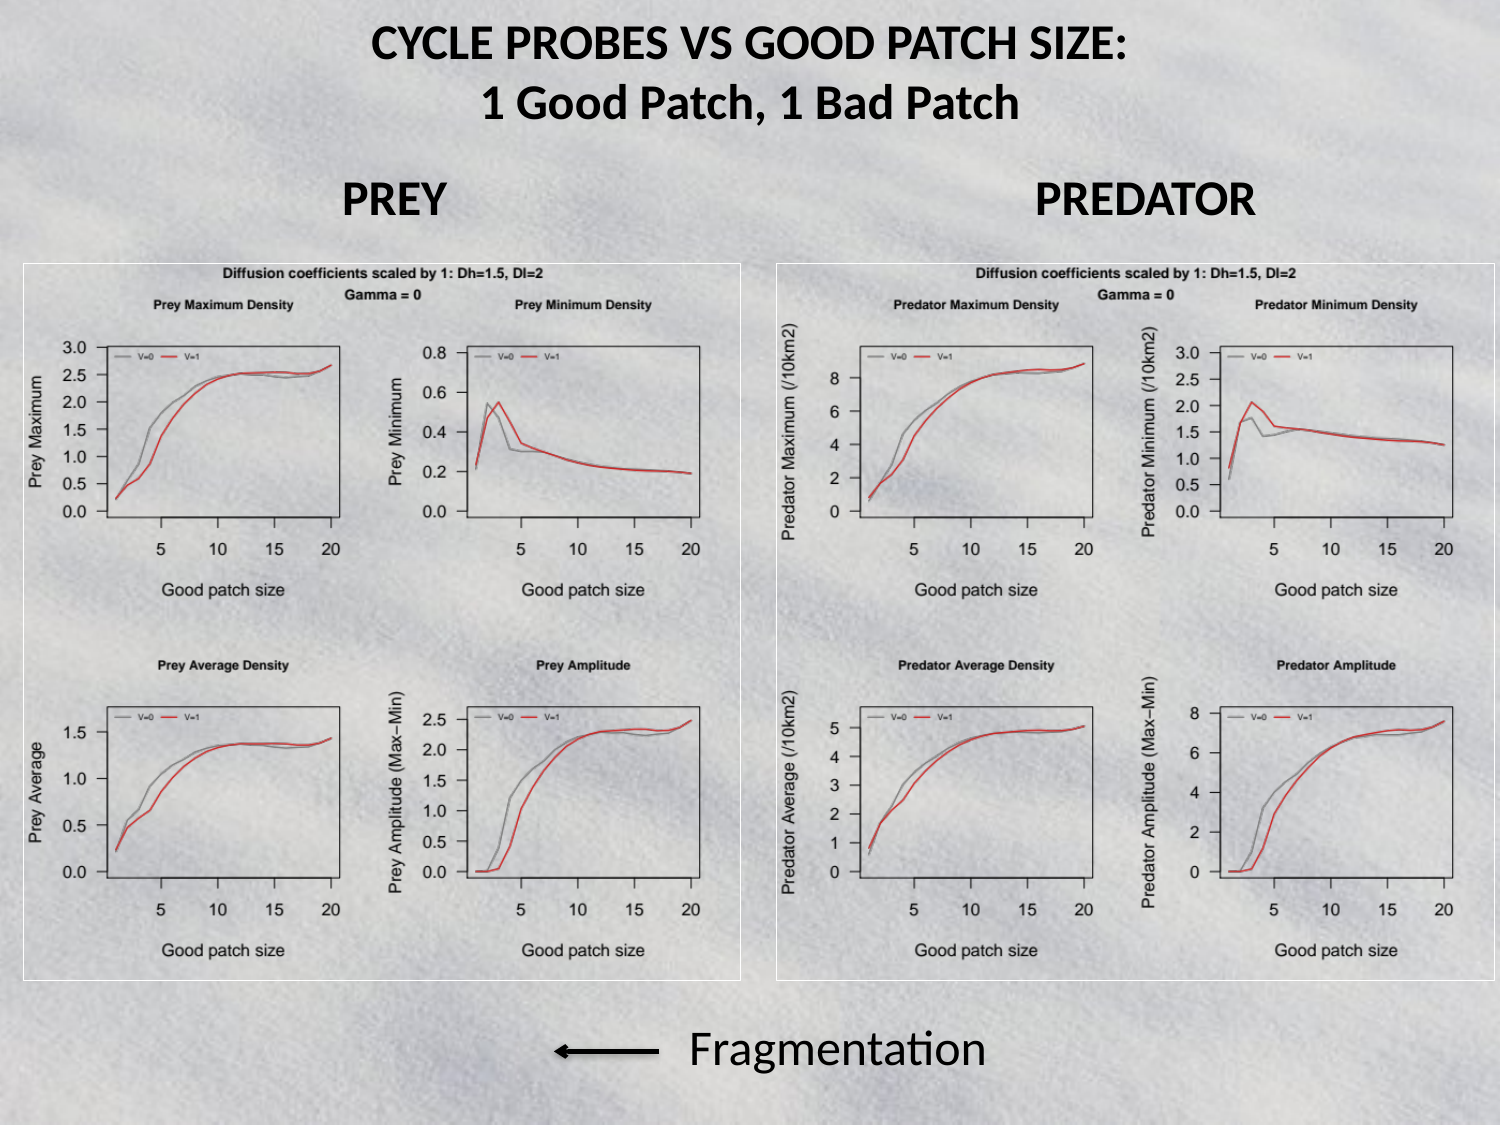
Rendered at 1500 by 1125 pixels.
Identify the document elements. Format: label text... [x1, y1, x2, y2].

text_box PREDATOR [1020, 157, 1272, 233]
text_box PREY [327, 157, 463, 233]
picture [0, 0, 1500, 1125]
text_box Fragmentation [674, 1007, 1002, 1083]
text_box CYCLE PROBES VS GOOD PATCH SIZE: 1 Good Patch, 1 Bad Patch [356, 2, 1144, 138]
